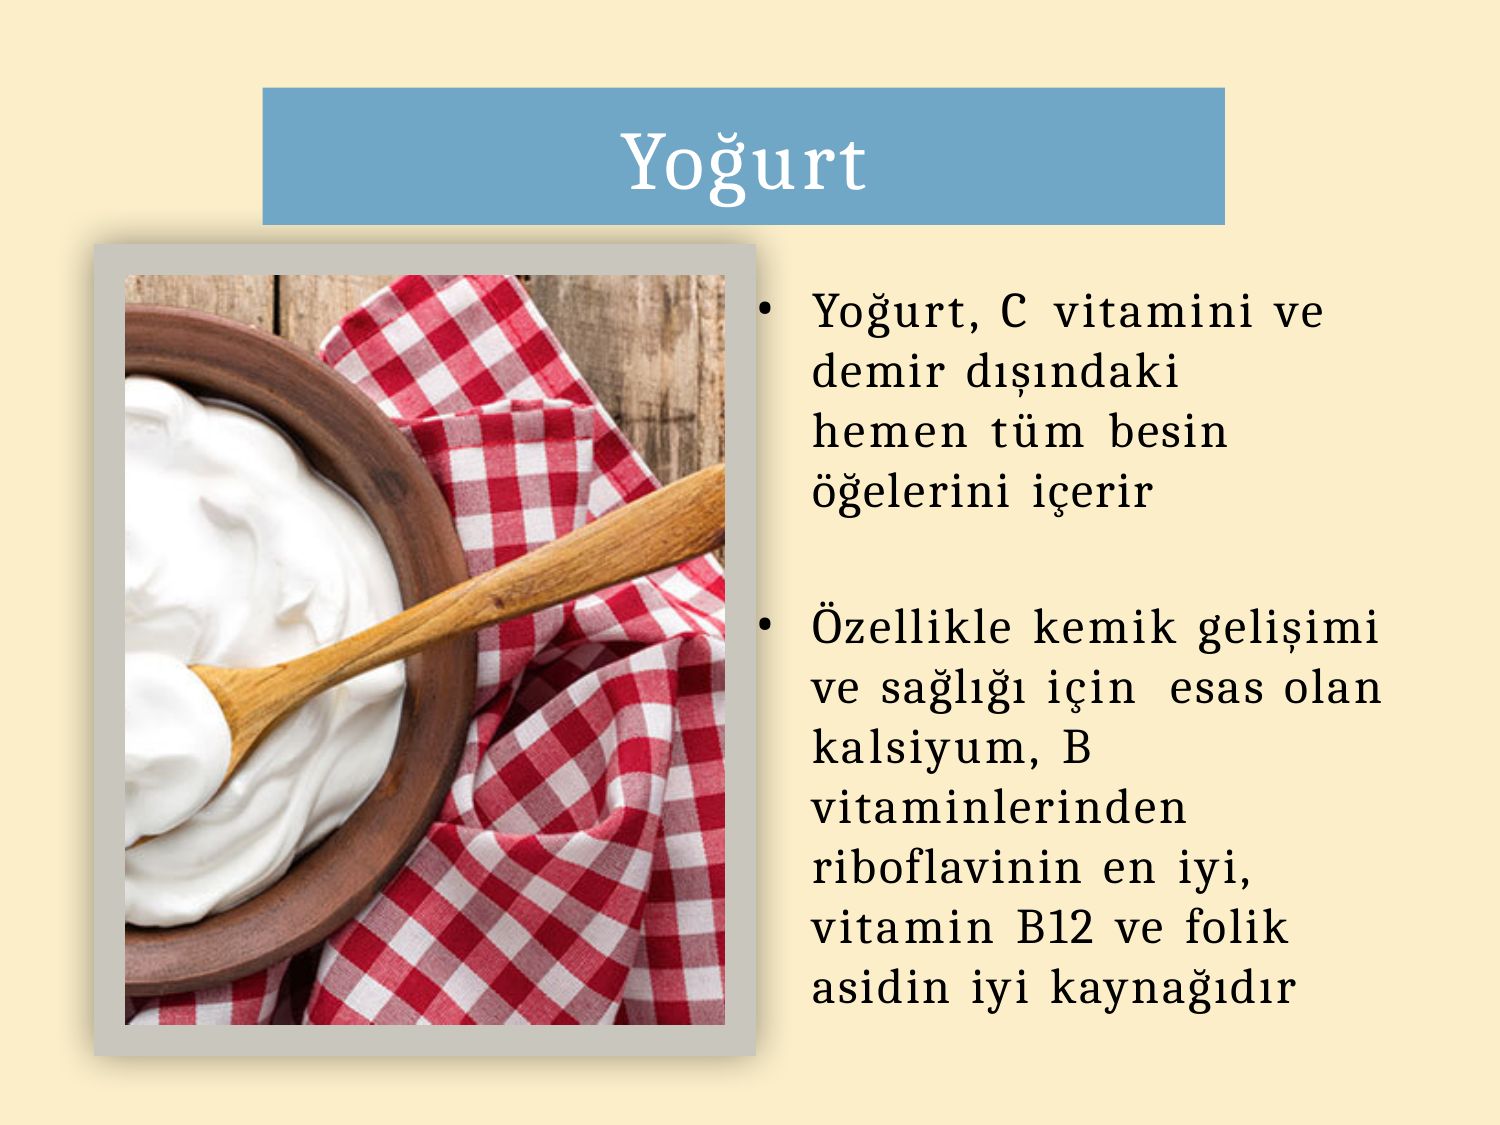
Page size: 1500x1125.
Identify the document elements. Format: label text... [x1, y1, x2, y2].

text_box Yoğurt, C vitamini ve demir dışındaki hemen tüm besin öğelerini içerir Özellikle kemik gelişimi ve sağlığı için esas olan kalsiyum, B vitaminlerinden riboflavinin en iyi, vitamin B12 ve folik asidin iyi kaynağıdır [783, 274, 1417, 1013]
title Yoğurt [262, 87, 1225, 225]
picture [124, 274, 726, 1026]
